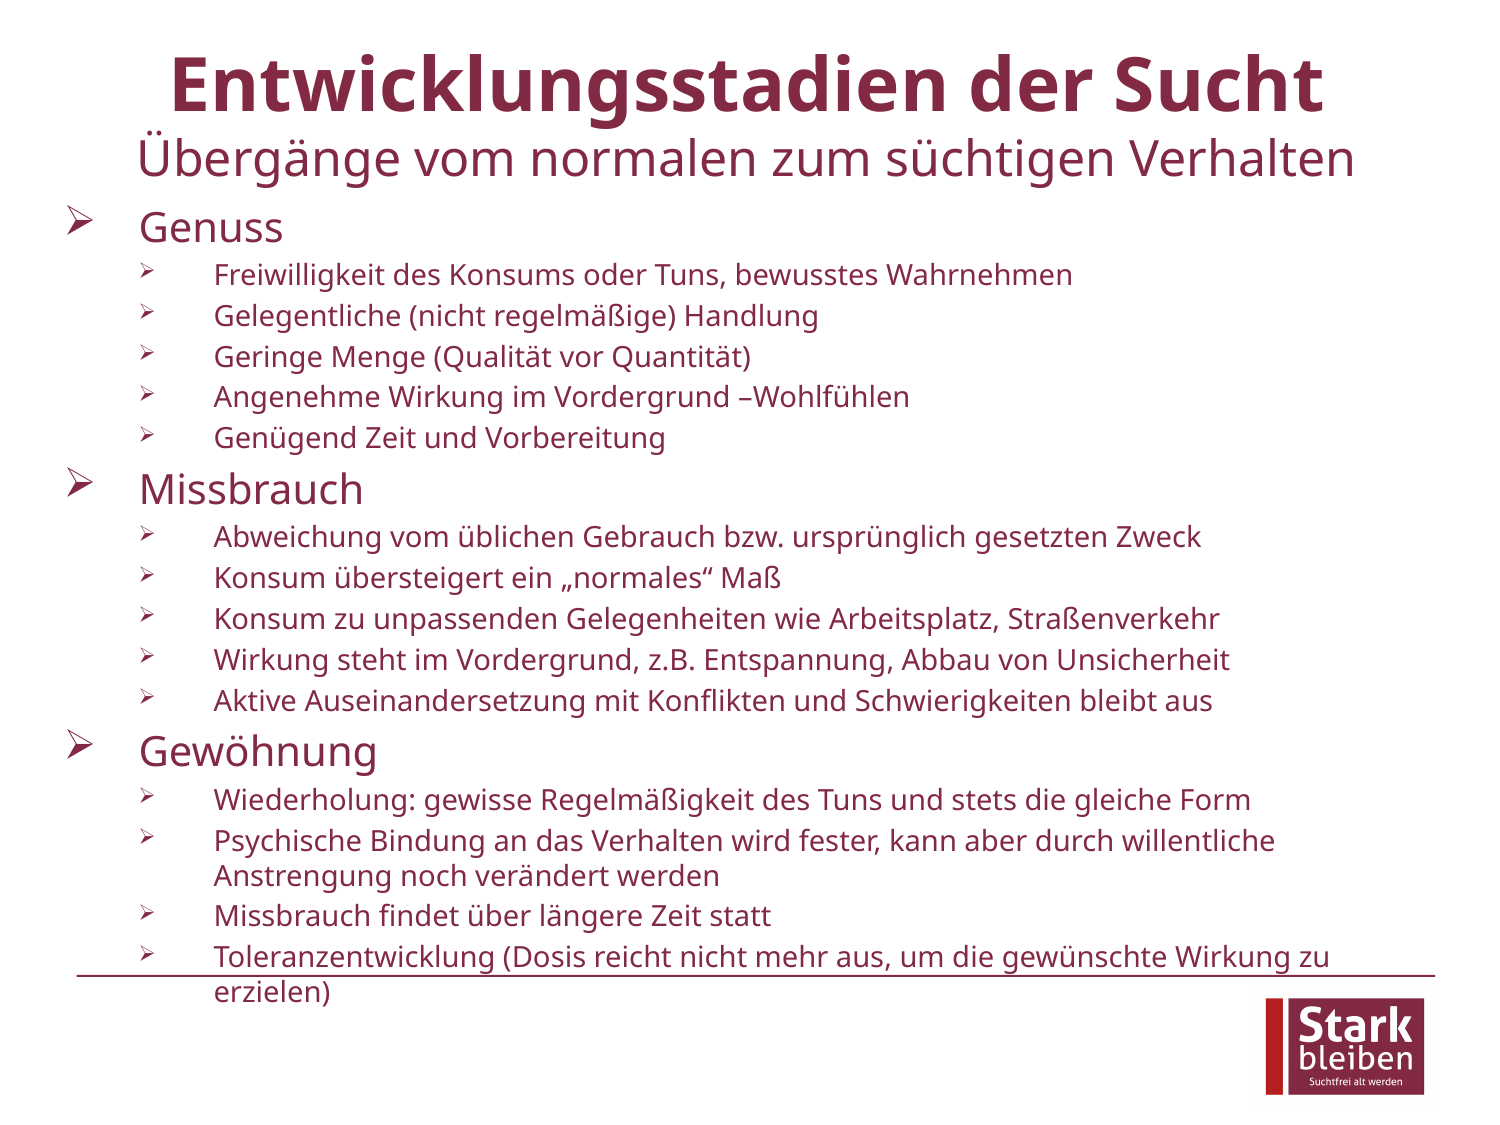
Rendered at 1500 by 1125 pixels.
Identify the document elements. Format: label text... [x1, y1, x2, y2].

picture [1251, 983, 1439, 1110]
title Entwicklungsstadien der Sucht Übergänge vom normalen zum süchtigen Verhalten [100, 37, 1395, 185]
list Genuss Freiwilligkeit des Konsums oder Tuns, bewusstes Wahrnehmen Gelegentliche (nicht regelmäßige) Handlung Geringe Menge (Qualität vor Quantität) Angenehme Wirkung im Vordergrund –Wohlfühlen Genügend Zeit und Vorbereitung Missbrauch Abweichung vom üblichen Gebrauch bzw. ursprünglich gesetzten Zweck Konsum übersteigert ein „normales“ Maß Konsum zu unpassenden Gelegenheiten wie Arbeitsplatz, Straßenverkehr Wirkung steht im Vordergrund, z.B. Entspannung, Abbau von Unsicherheit Aktive Auseinandersetzung mit Konflikten und Schwierigkeiten bleibt aus Gewöhnung Wiederholung: gewisse Regelmäßigkeit des Tuns und stets die gleiche Form Psychische Bindung an das Verhalten wird fester, kann aber durch willentliche Anstrengung noch verändert werden Missbrauch findet über längere Zeit statt Toleranzentwicklung (Dosis reicht nicht mehr aus, um die gewünschte Wirkung zu erzielen) [48, 192, 1388, 986]
